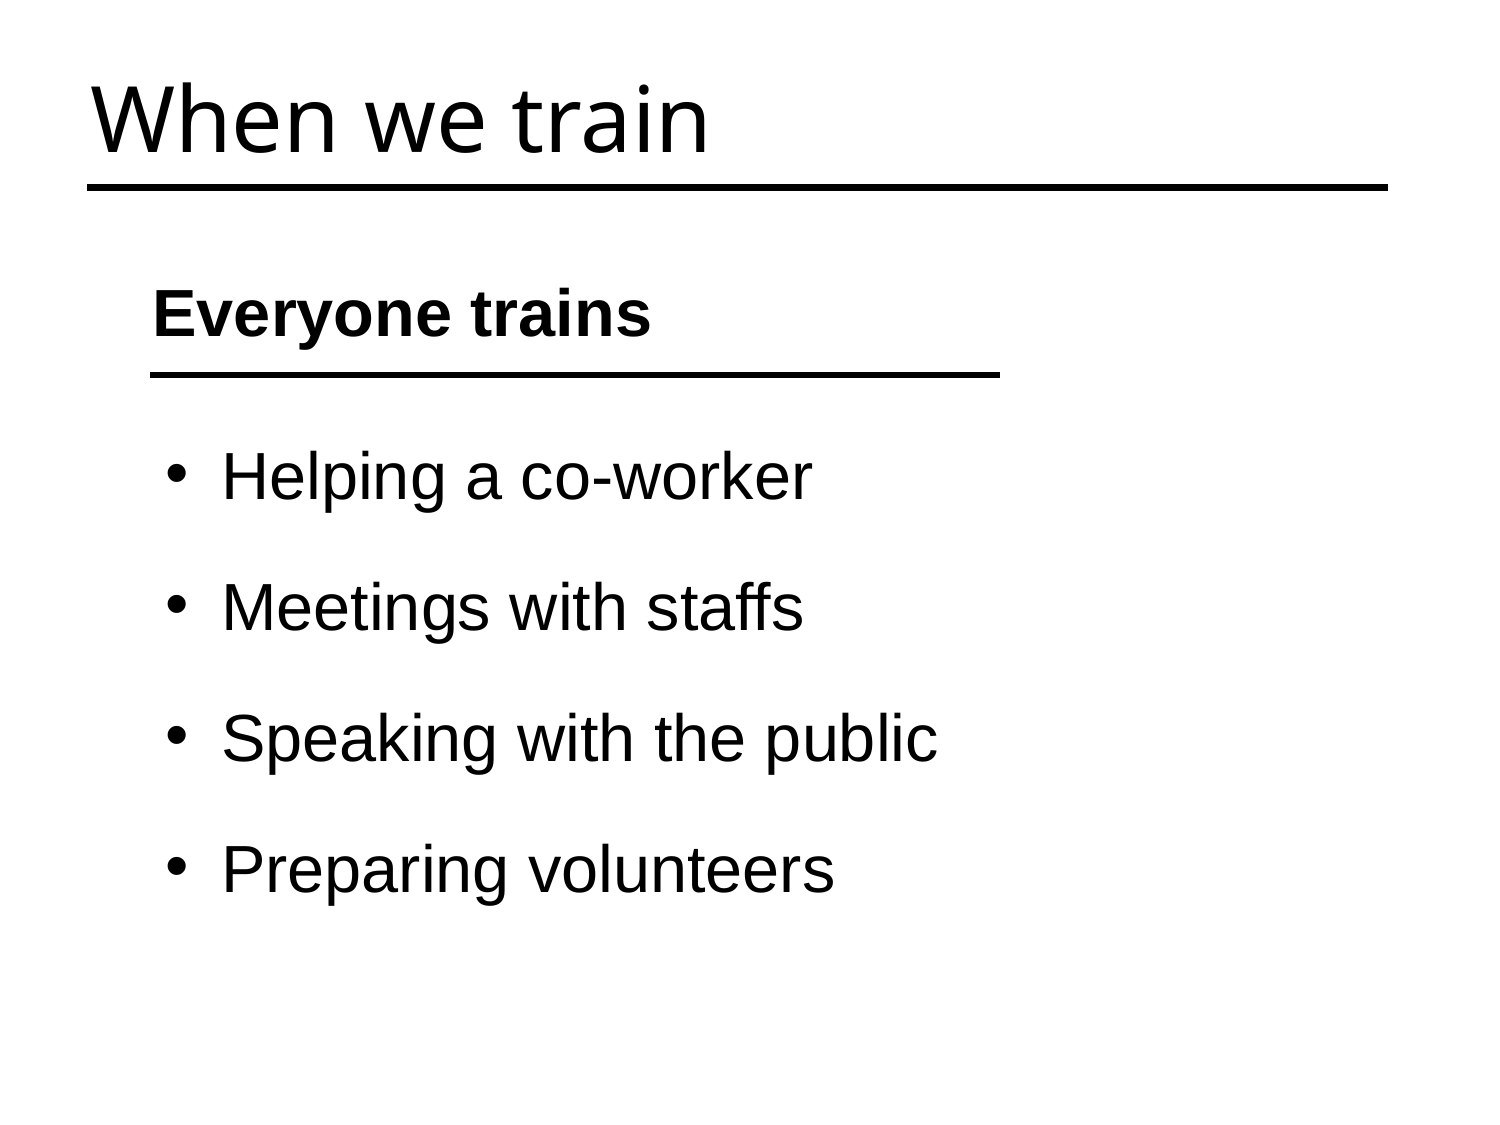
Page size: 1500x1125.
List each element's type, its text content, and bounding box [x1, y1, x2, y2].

text_box When we train [74, 45, 1425, 188]
list Everyone trains [137, 262, 1388, 388]
text_box Helping a co-worker Meetings with staffs Speaking with the public Preparing volunteers [150, 425, 1388, 1050]
